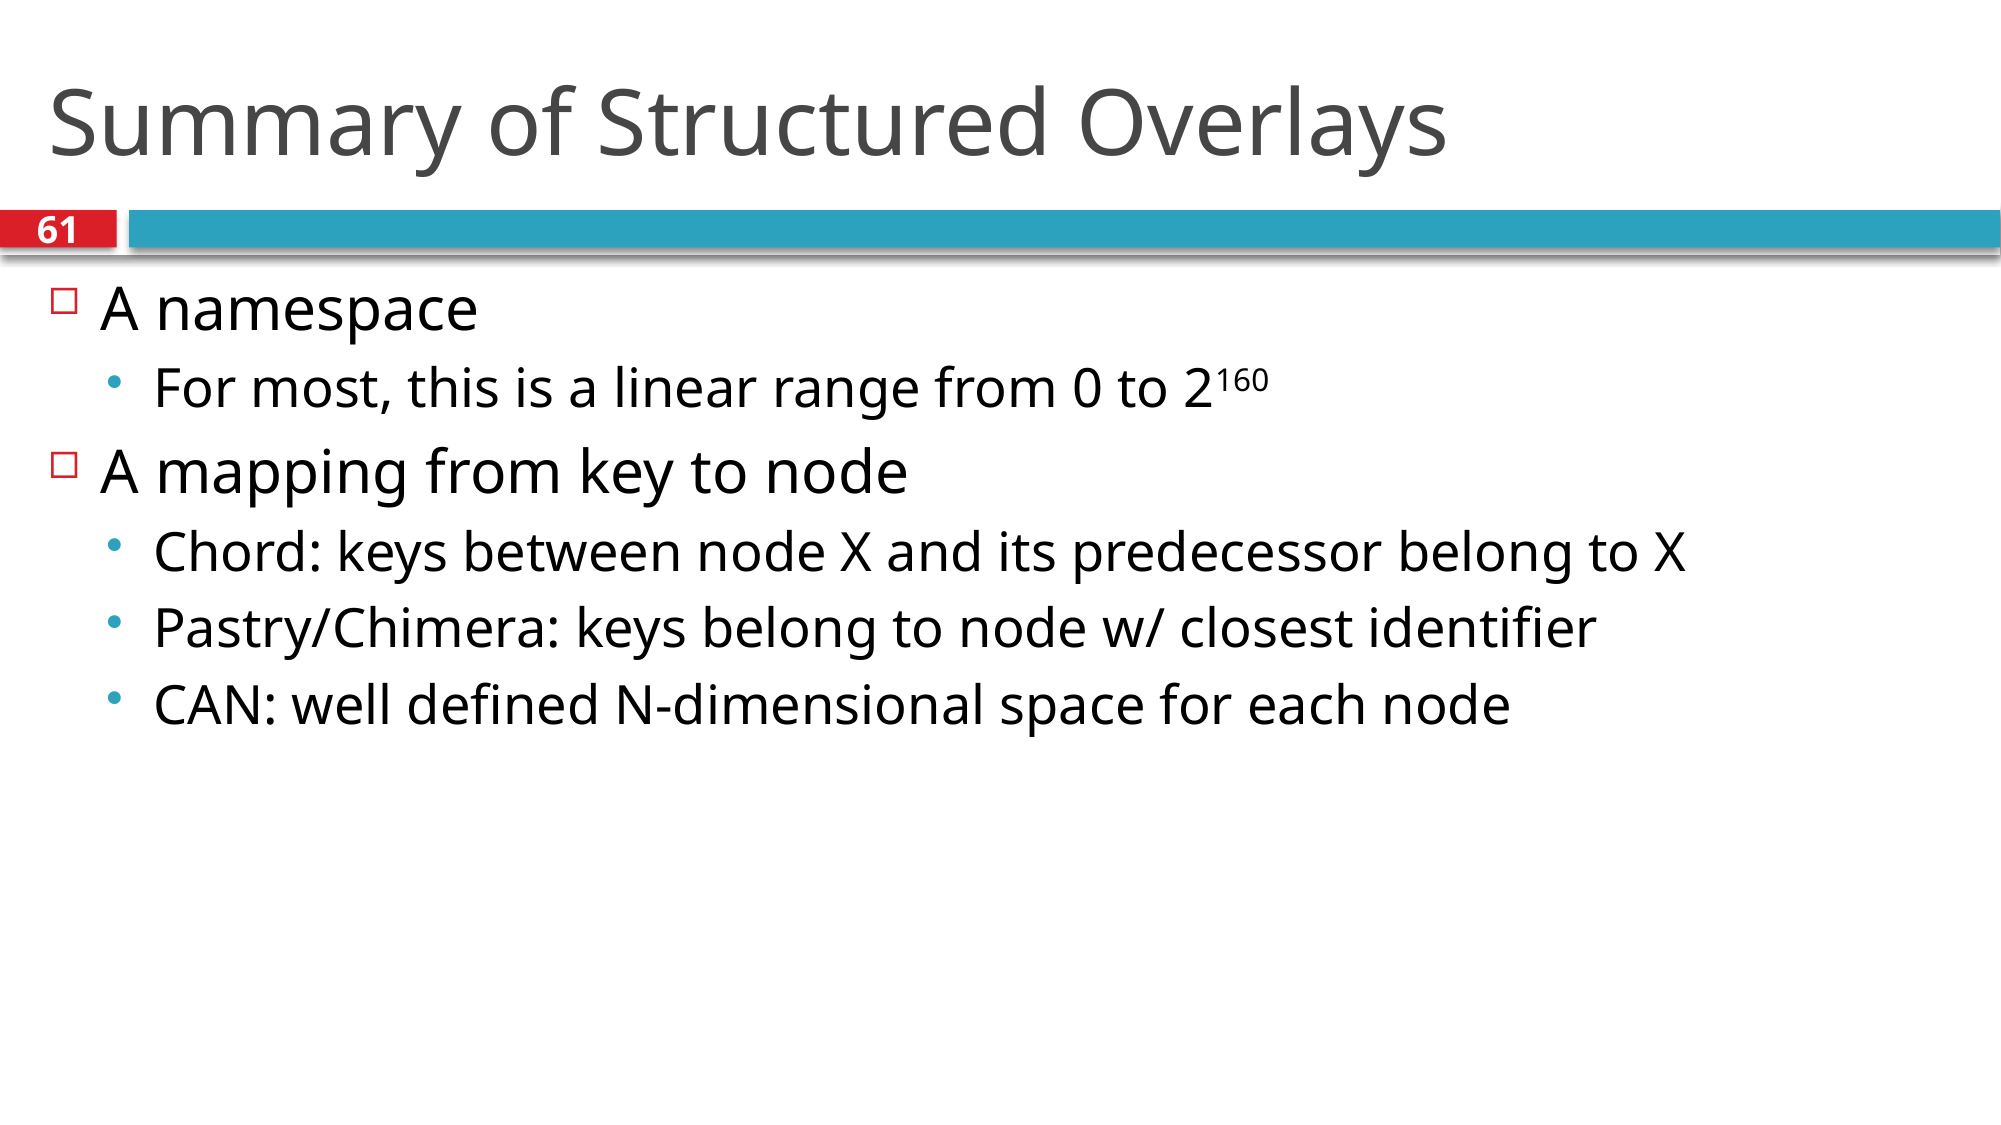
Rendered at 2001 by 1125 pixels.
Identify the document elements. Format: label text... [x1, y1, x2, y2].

title Summary of Structured Overlays [33, 37, 1967, 200]
list A namespace For most, this is a linear range from 0 to 2160 A mapping from key to node Chord: keys between node X and its predecessor belong to X Pastry/Chimera: keys belong to node w/ closest identifier CAN: well defined N-dimensional space for each node [33, 262, 1967, 1100]
slide_number 61 [0, 206, 117, 257]
